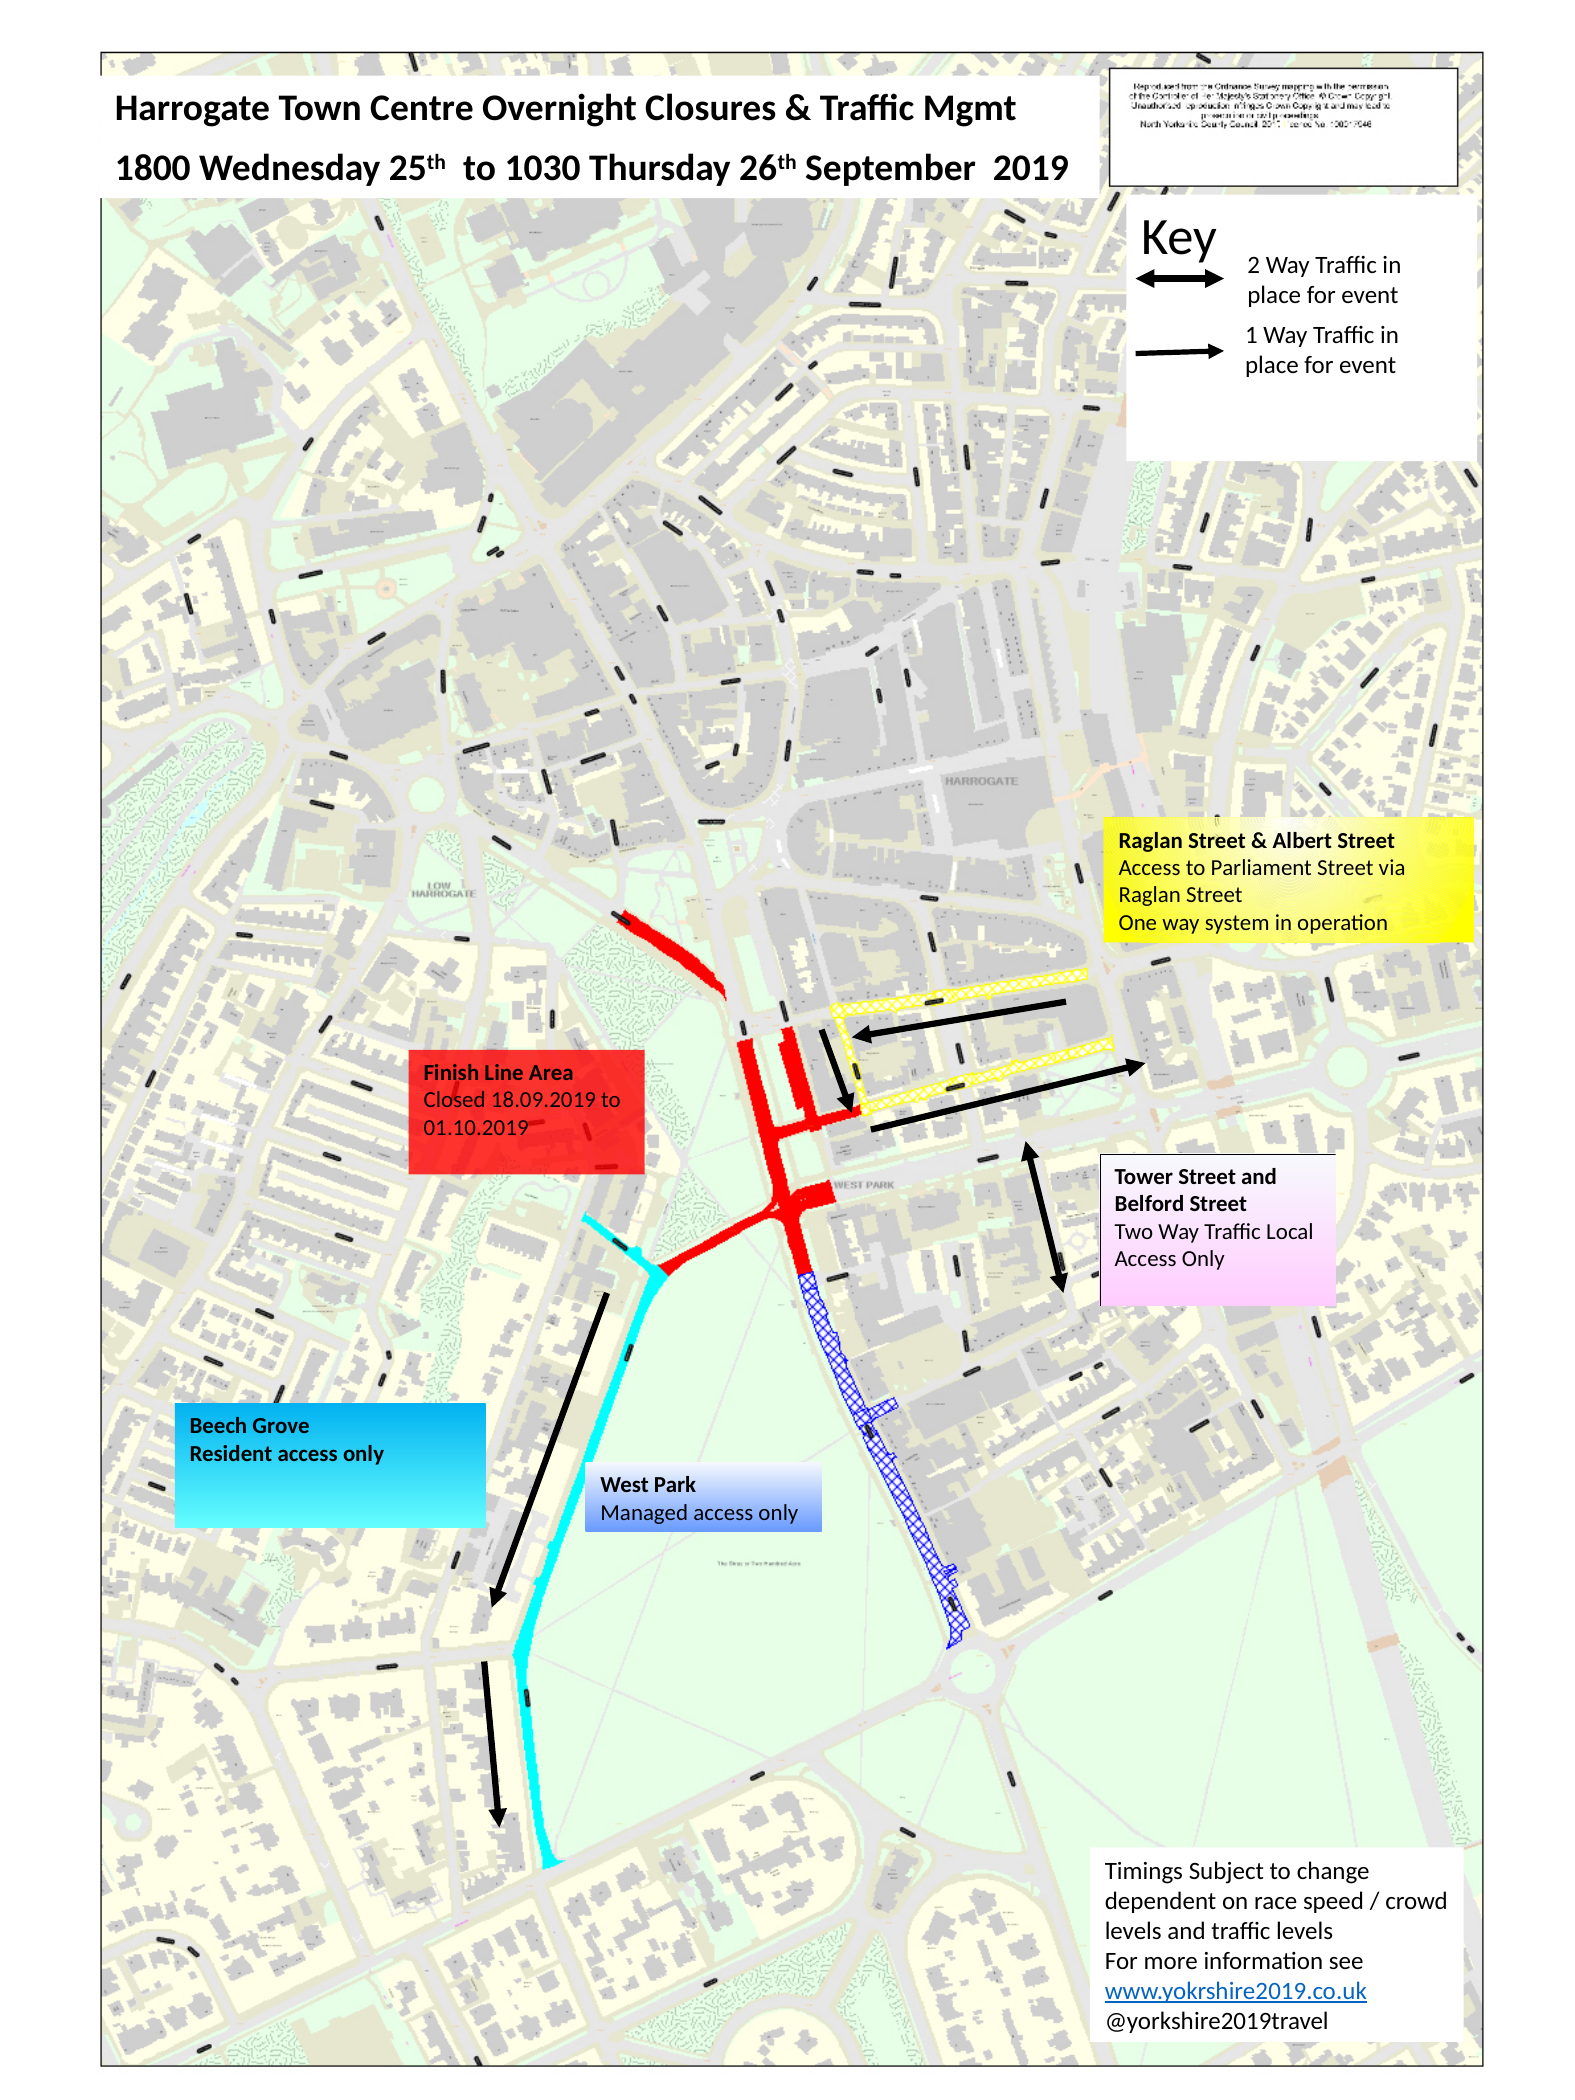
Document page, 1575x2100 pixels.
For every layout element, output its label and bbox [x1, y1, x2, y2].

text_box [851, 1001, 1066, 1038]
text_box [870, 1063, 1146, 1130]
text_box [1025, 1141, 1064, 1293]
text_box [484, 1661, 500, 1828]
text_box [491, 1292, 607, 1608]
picture [45, 0, 1530, 2100]
text_box [1135, 350, 1225, 354]
text_box [821, 1029, 852, 1114]
